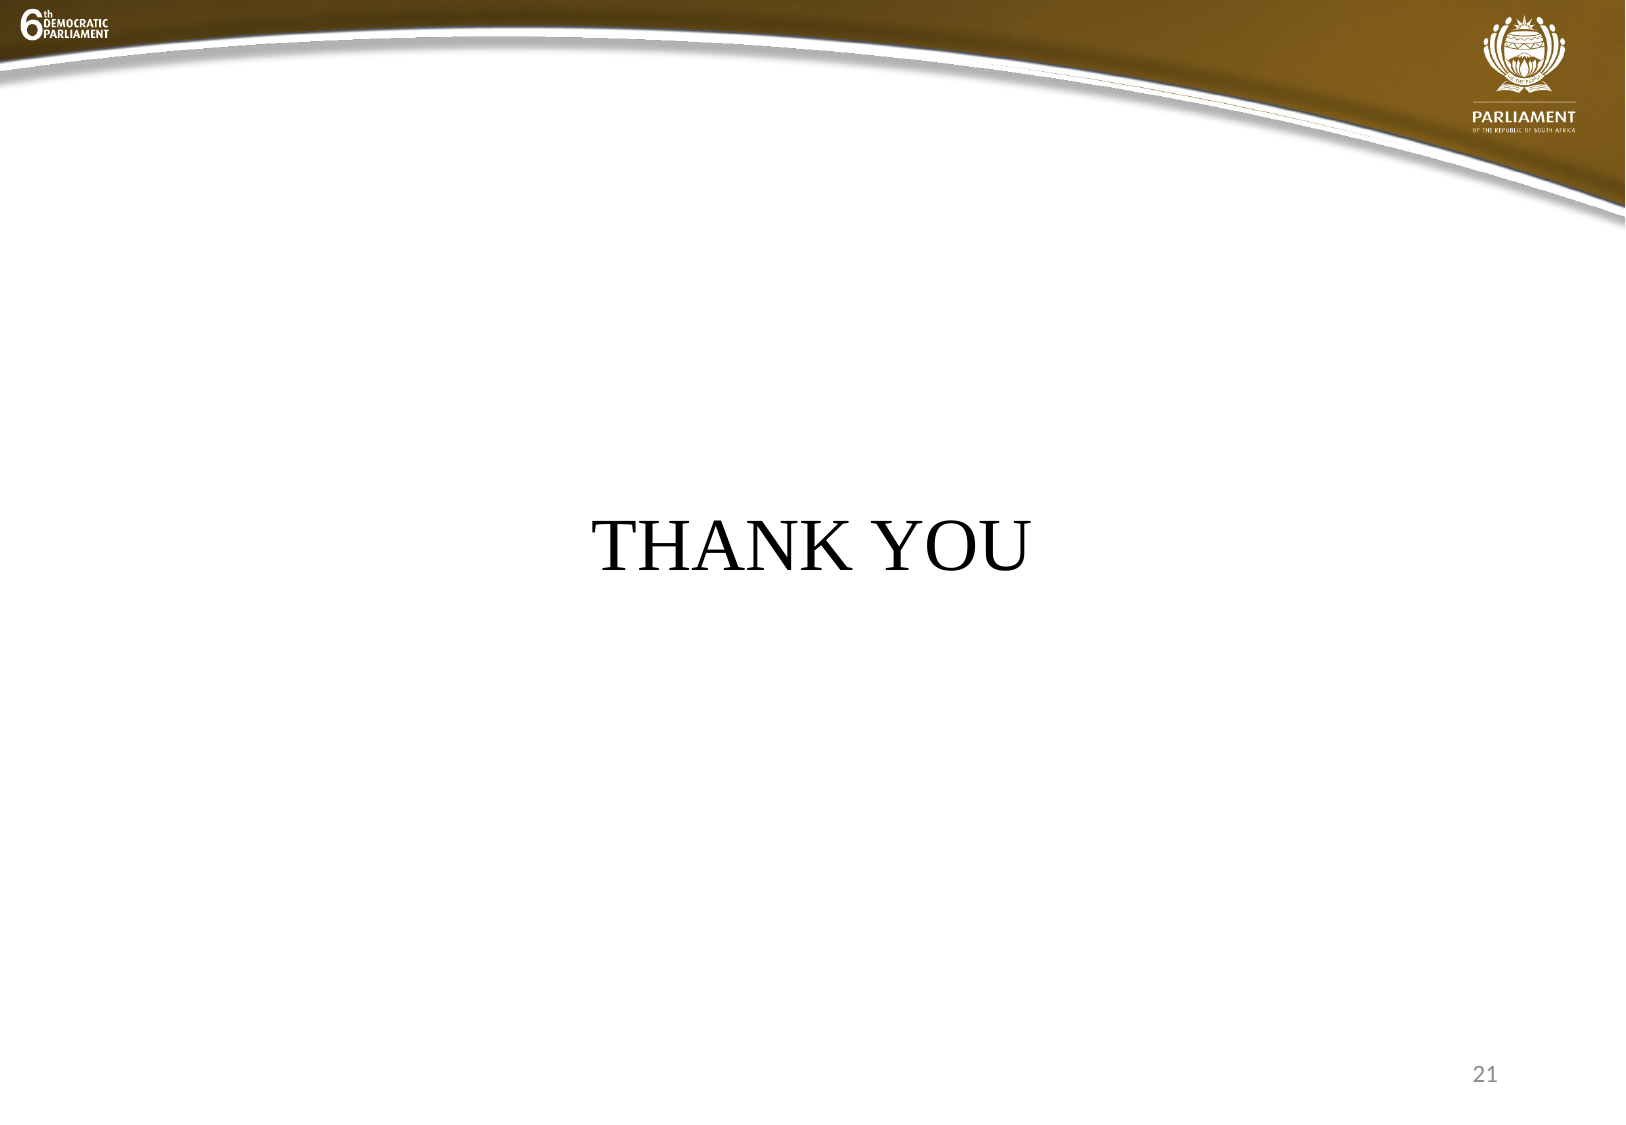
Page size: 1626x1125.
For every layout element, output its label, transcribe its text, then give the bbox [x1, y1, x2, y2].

picture [0, 0, 1626, 1125]
title THANK YOU [111, 437, 1514, 655]
slide_number 21 [1147, 1042, 1514, 1103]
